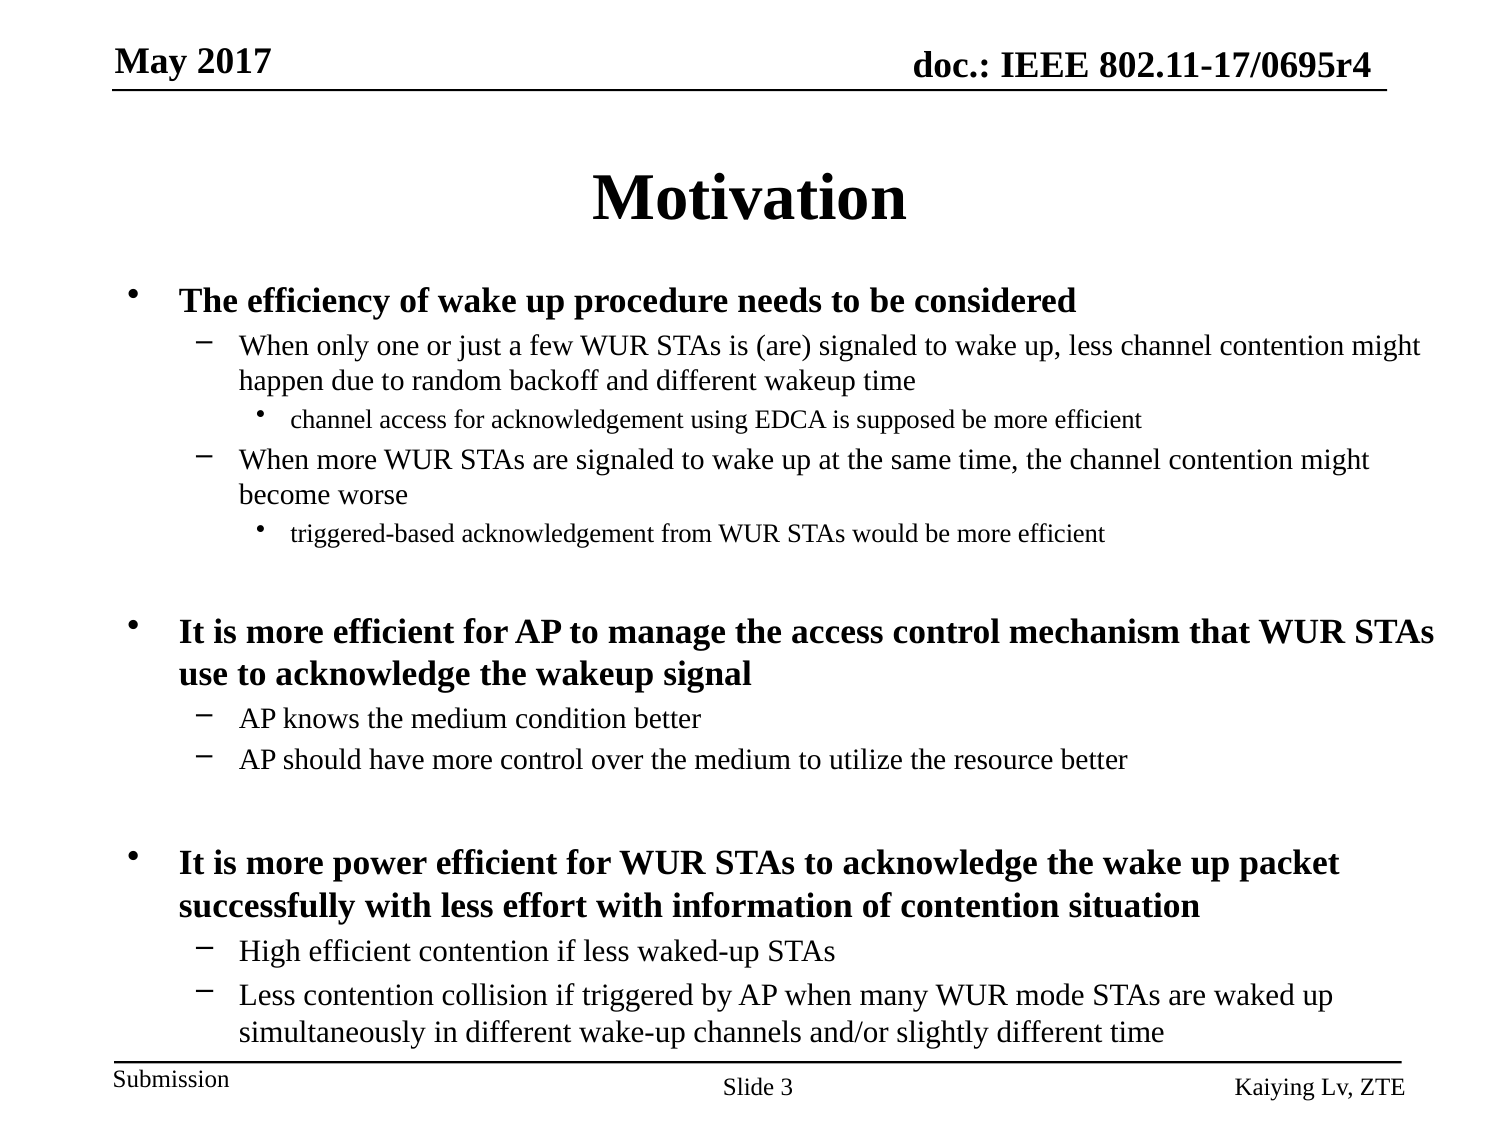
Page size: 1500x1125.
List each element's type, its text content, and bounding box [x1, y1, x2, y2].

list The efficiency of wake up procedure needs to be considered When only one or just a few WUR STAs is (are) signaled to wake up, less channel contention might happen due to random backoff and different wakeup time channel access for acknowledgement using EDCA is supposed be more efficient When more WUR STAs are signaled to wake up at the same time, the channel contention might become worse triggered-based acknowledgement from WUR STAs would be more efficient It is more efficient for AP to manage the access control mechanism that WUR STAs use to acknowledge the wakeup signal AP knows the medium condition better AP should have more control over the medium to utilize the resource better It is more power efficient for WUR STAs to acknowledge the wake up packet successfully with less effort with information of contention situation High efficient contention if less waked-up STAs Less contention collision if triggered by AP when many WUR mode STAs are waked up simultaneously in different wake-up channels and/or slightly different time [112, 269, 1459, 1067]
slide_number Slide 3 [714, 1070, 802, 1101]
title Motivation [112, 105, 1388, 281]
